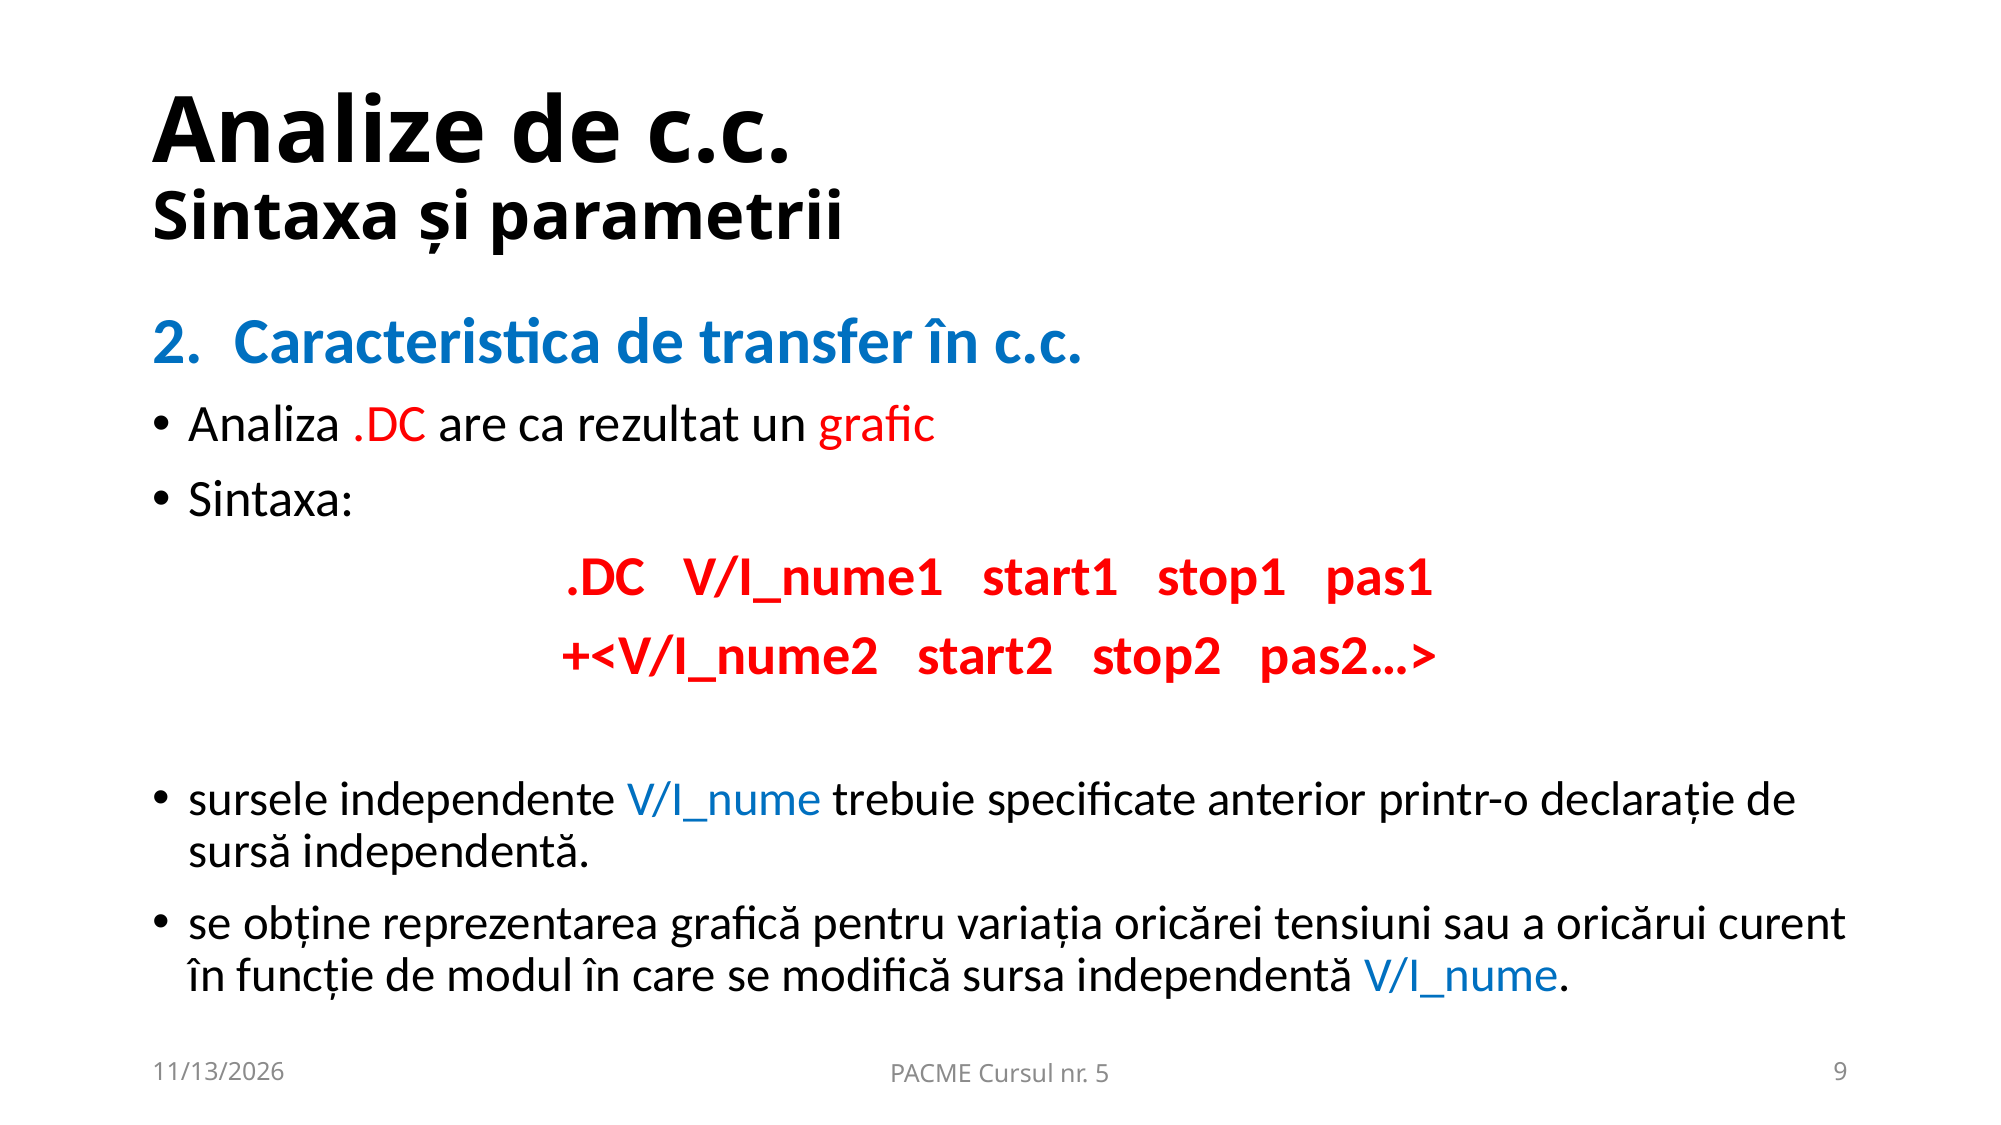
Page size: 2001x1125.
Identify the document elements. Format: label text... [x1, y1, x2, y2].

slide_number 9 [1412, 1042, 1863, 1103]
footer PACME Cursul nr. 5 [662, 1042, 1338, 1103]
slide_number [137, 1042, 588, 1103]
title Analize de c.c. Sintaxa și parametrii [137, 59, 1863, 278]
list Caracteristica de transfer în c.c. Analiza .DC are ca rezultat un grafic Sintaxa: .DC V/I_nume1 start1 stop1 pas1 +<V/I_nume2 start2 stop2 pas2…> sursele independente V/I_nume trebuie specificate anterior printr-o declarație de sursă independentă. se obține reprezentarea grafică pentru variația oricărei tensiuni sau a oricărui curent în funcție de modul în care se modifică sursa independentă V/I_nume. [137, 299, 1863, 1014]
